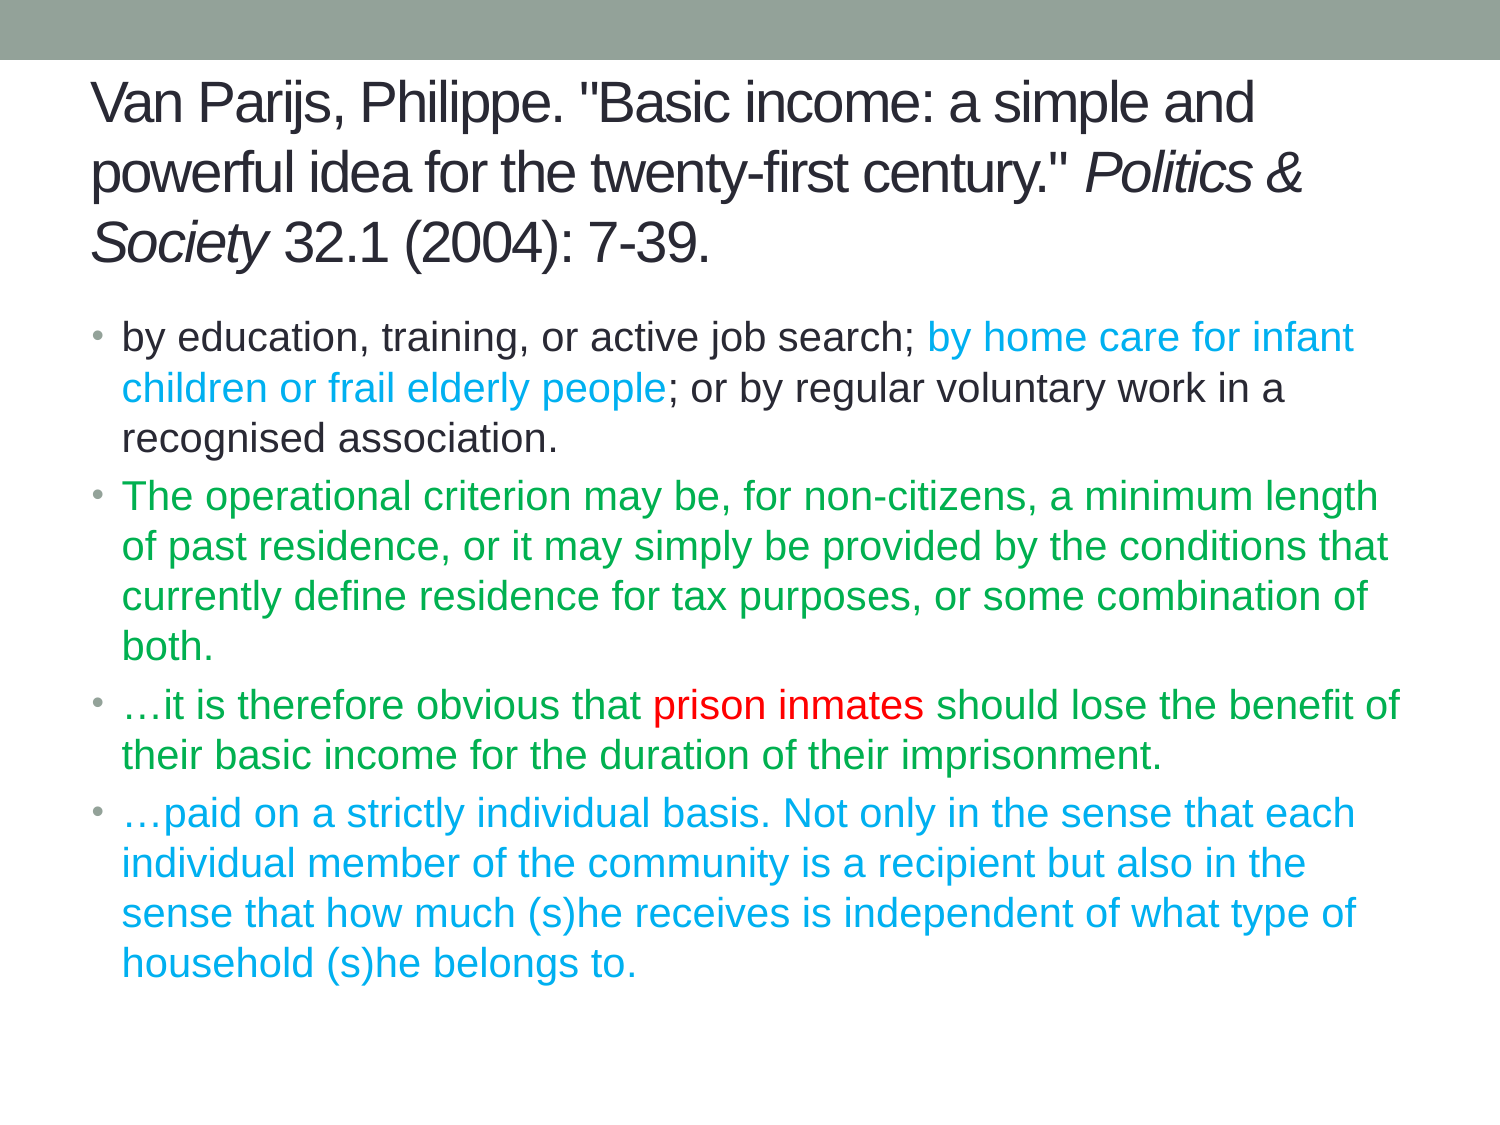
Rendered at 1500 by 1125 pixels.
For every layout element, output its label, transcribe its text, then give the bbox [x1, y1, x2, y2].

list by education, training, or active job search; by home care for infant children or frail elderly people; or by regular voluntary work in a recognised association. The operational criterion may be, for non-citizens, a minimum length of past residence, or it may simply be provided by the conditions that currently define residence for tax purposes, or some combination of both. …it is therefore obvious that prison inmates should lose the benefit of their basic income for the duration of their imprisonment. …paid on a strictly individual basis. Not only in the sense that each individual member of the community is a recipient but also in the sense that how much (s)he receives is independent of what type of household (s)he belongs to. [76, 302, 1427, 1103]
title Van Parijs, Philippe. "Basic income: a simple and powerful idea for the twenty-first century." Politics & Society 32.1 (2004): 7-39. [75, 87, 1425, 250]
